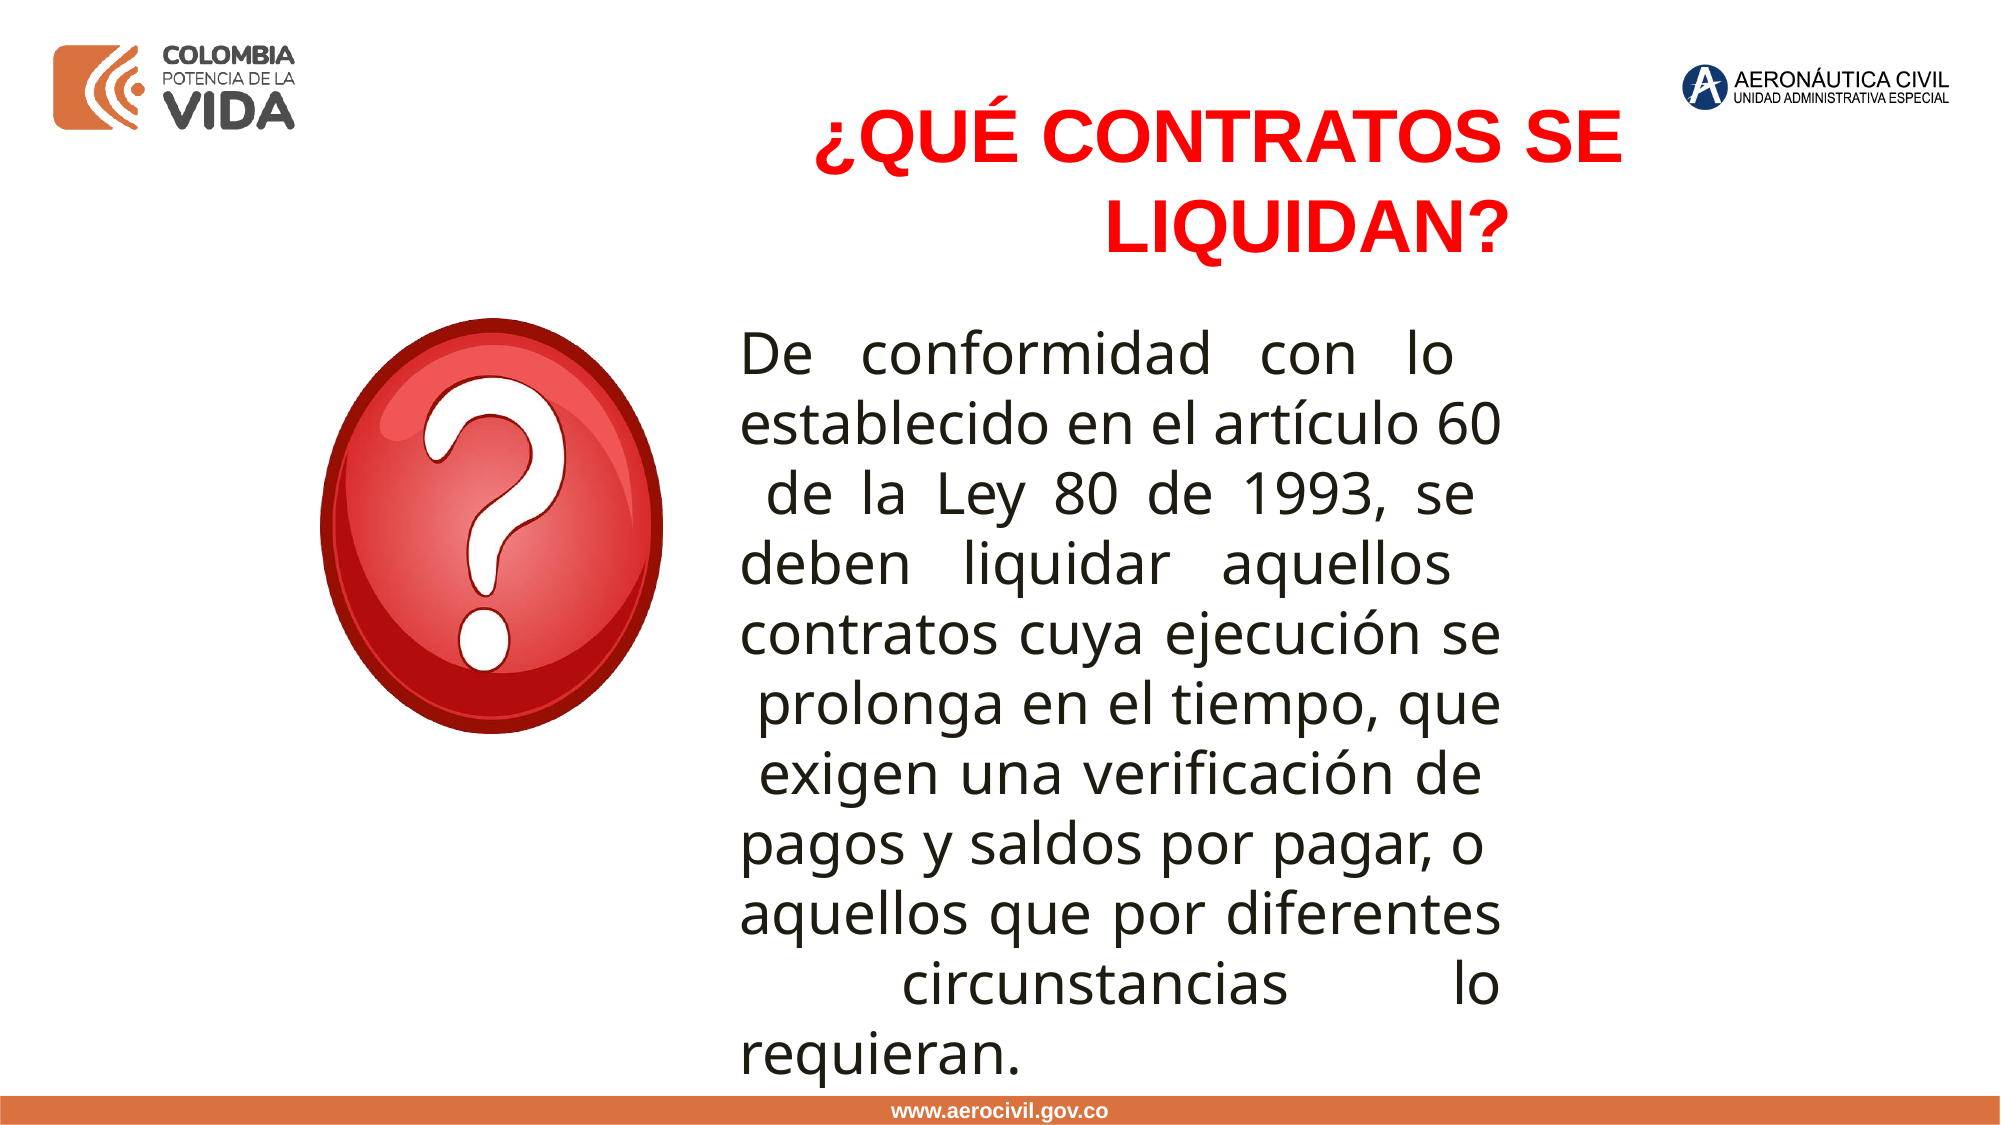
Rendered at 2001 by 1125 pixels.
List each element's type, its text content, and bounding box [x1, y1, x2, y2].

text_box ¿QUÉ CONTRATOS SE LIQUIDAN? [800, 85, 1657, 267]
text_box De conformidad con lo establecido en el artículo 60 de la Ley 80 de 1993, se deben liquidar aquellos contratos cuya ejecución se prolonga en el tiempo, que exigen una verificación de pagos y saldos por pagar, o aquellos que por diferentes circunstancias lo requieran. [737, 313, 1503, 1086]
picture [0, 0, 2000, 1125]
